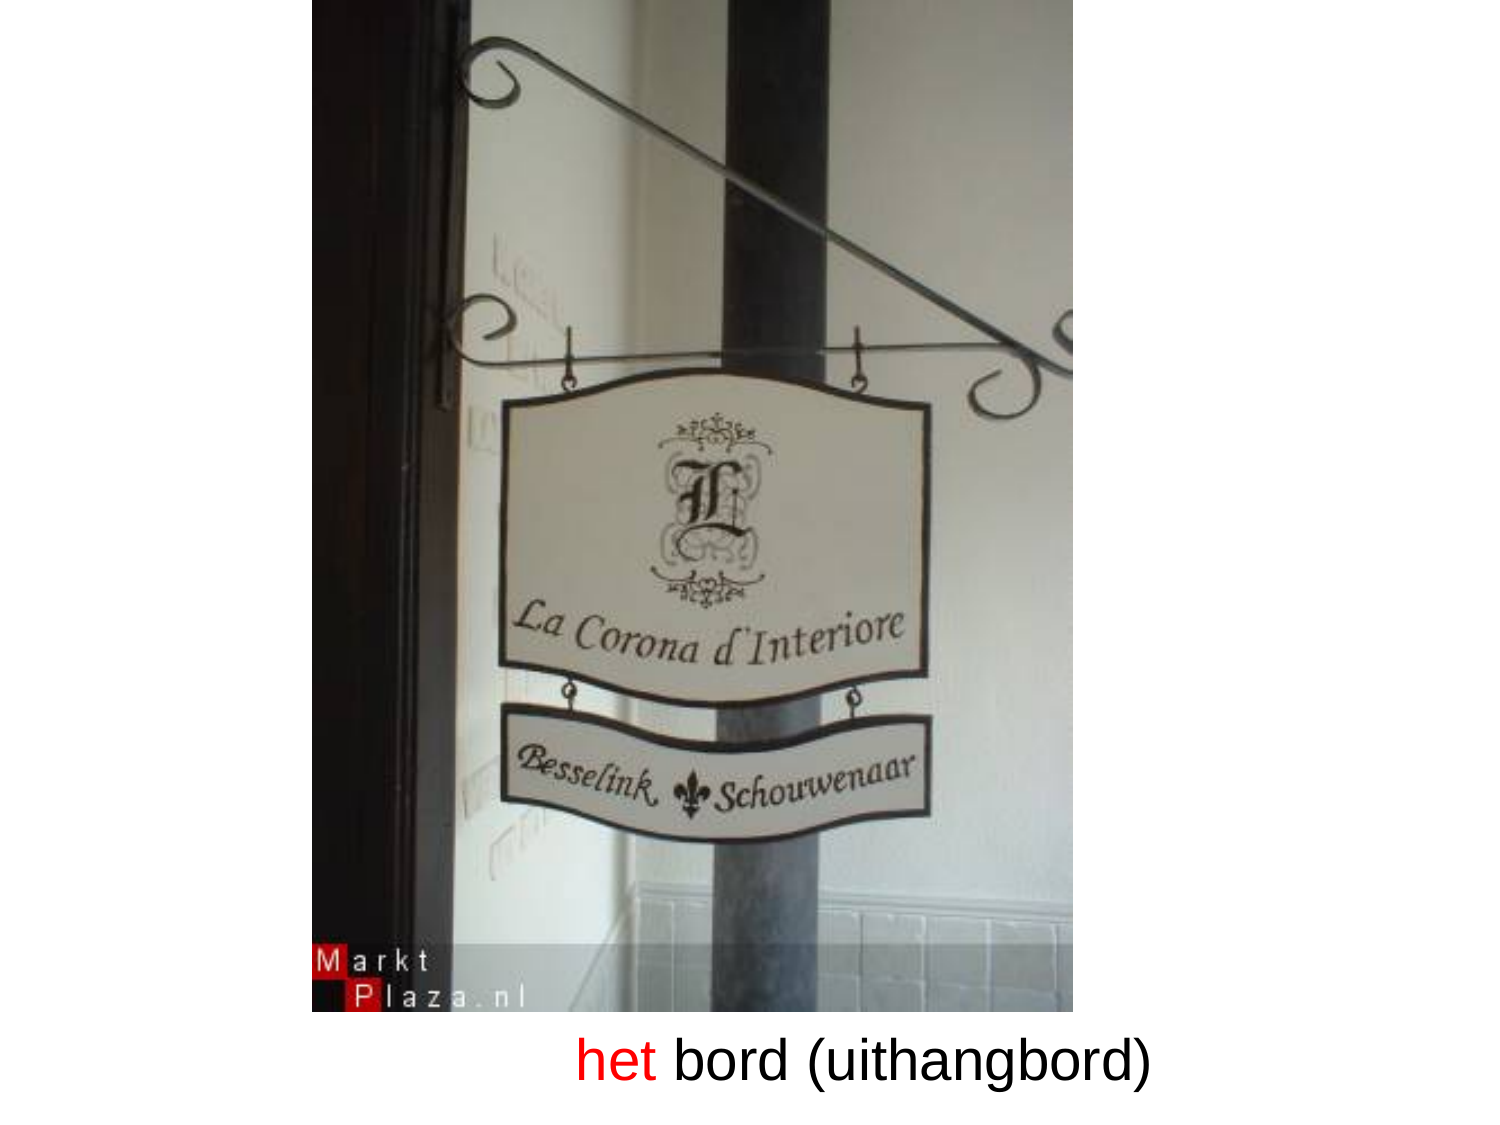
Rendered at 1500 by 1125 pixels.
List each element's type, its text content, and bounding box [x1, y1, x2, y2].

picture [312, 0, 1073, 1012]
text_box het bord (uithangbord) [561, 1014, 1170, 1100]
